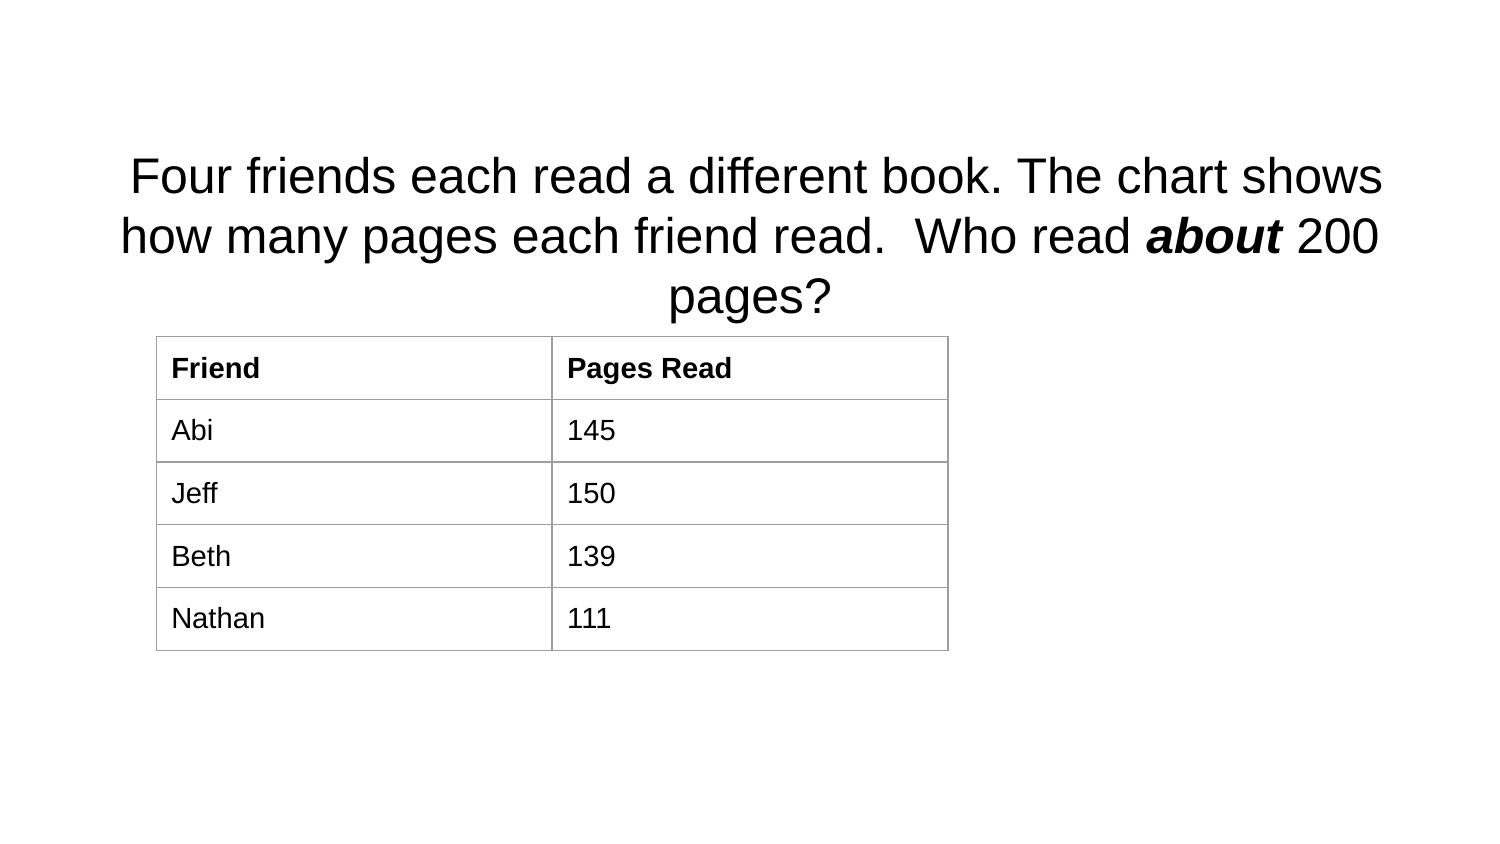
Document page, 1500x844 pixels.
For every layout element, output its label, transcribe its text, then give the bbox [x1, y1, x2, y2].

table_cell Jeff [157, 463, 551, 524]
title Four friends each read a different book. The chart shows how many pages each friend read. Who read about 200 pages? [51, 122, 1449, 459]
table_cell 145 [553, 400, 947, 461]
table_cell Nathan [157, 588, 551, 650]
table_cell 150 [553, 463, 947, 524]
table_cell Beth [157, 525, 551, 587]
table_cell Abi [157, 400, 551, 461]
table_cell 139 [553, 525, 947, 587]
table_header Pages Read [553, 337, 947, 399]
table_cell 111 [553, 588, 947, 650]
table_header Friend [157, 337, 551, 399]
